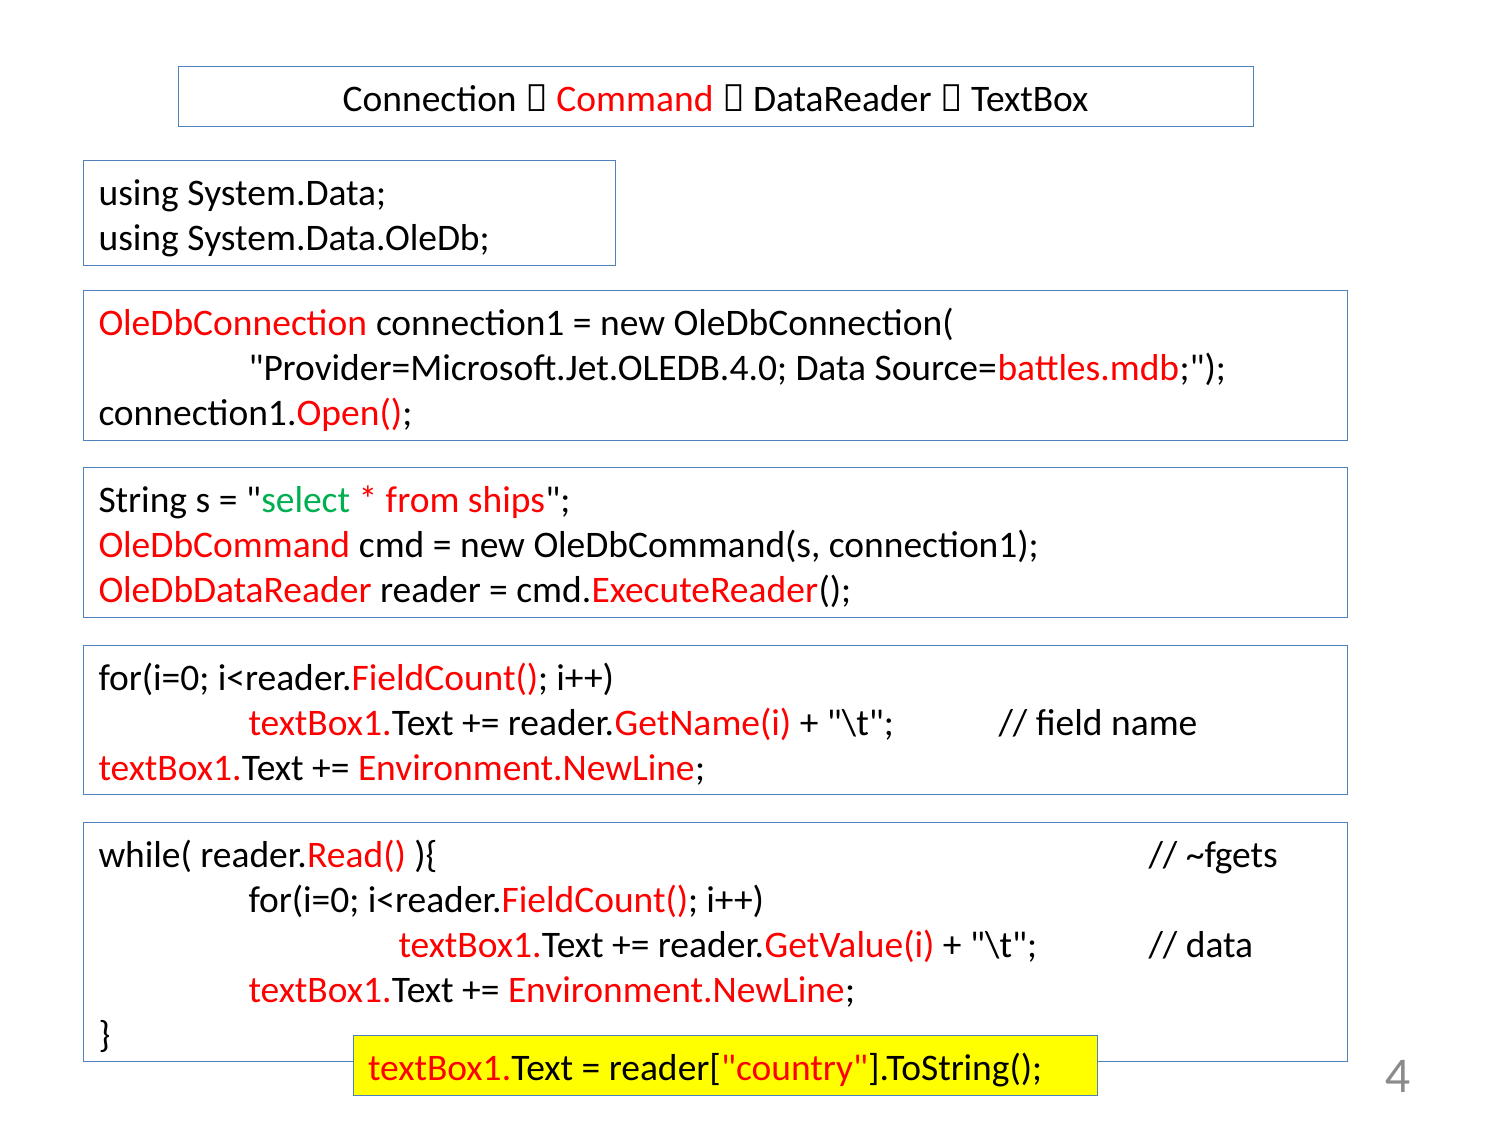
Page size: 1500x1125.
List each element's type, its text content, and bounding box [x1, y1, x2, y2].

text_box OleDbConnection connection1 = new OleDbConnection( "Provider=Microsoft.Jet.OLEDB.4.0; Data Source=battles.mdb;"); connection1.Open(); [83, 290, 1348, 441]
text_box for(i=0; i<reader.FieldCount(); i++) textBox1.Text += reader.GetName(i) + "\t"; // field name textBox1.Text += Environment.NewLine; [83, 645, 1348, 795]
text_box using System.Data; using System.Data.OleDb; [83, 160, 616, 266]
text_box textBox1.Text = reader["country"].ToString(); [353, 1035, 1098, 1096]
slide_number 4 [1074, 1042, 1425, 1103]
text_box Connection  Command  DataReader  TextBox [178, 66, 1254, 127]
text_box String s = "select * from ships"; OleDbCommand cmd = new OleDbCommand(s, connection1); OleDbDataReader reader = cmd.ExecuteReader(); [83, 467, 1348, 618]
text_box while( reader.Read() ){ // ~fgets for(i=0; i<reader.FieldCount(); i++) textBox1.Text += reader.GetValue(i) + "\t"; // data textBox1.Text += Environment.NewLine; } [83, 822, 1348, 1062]
